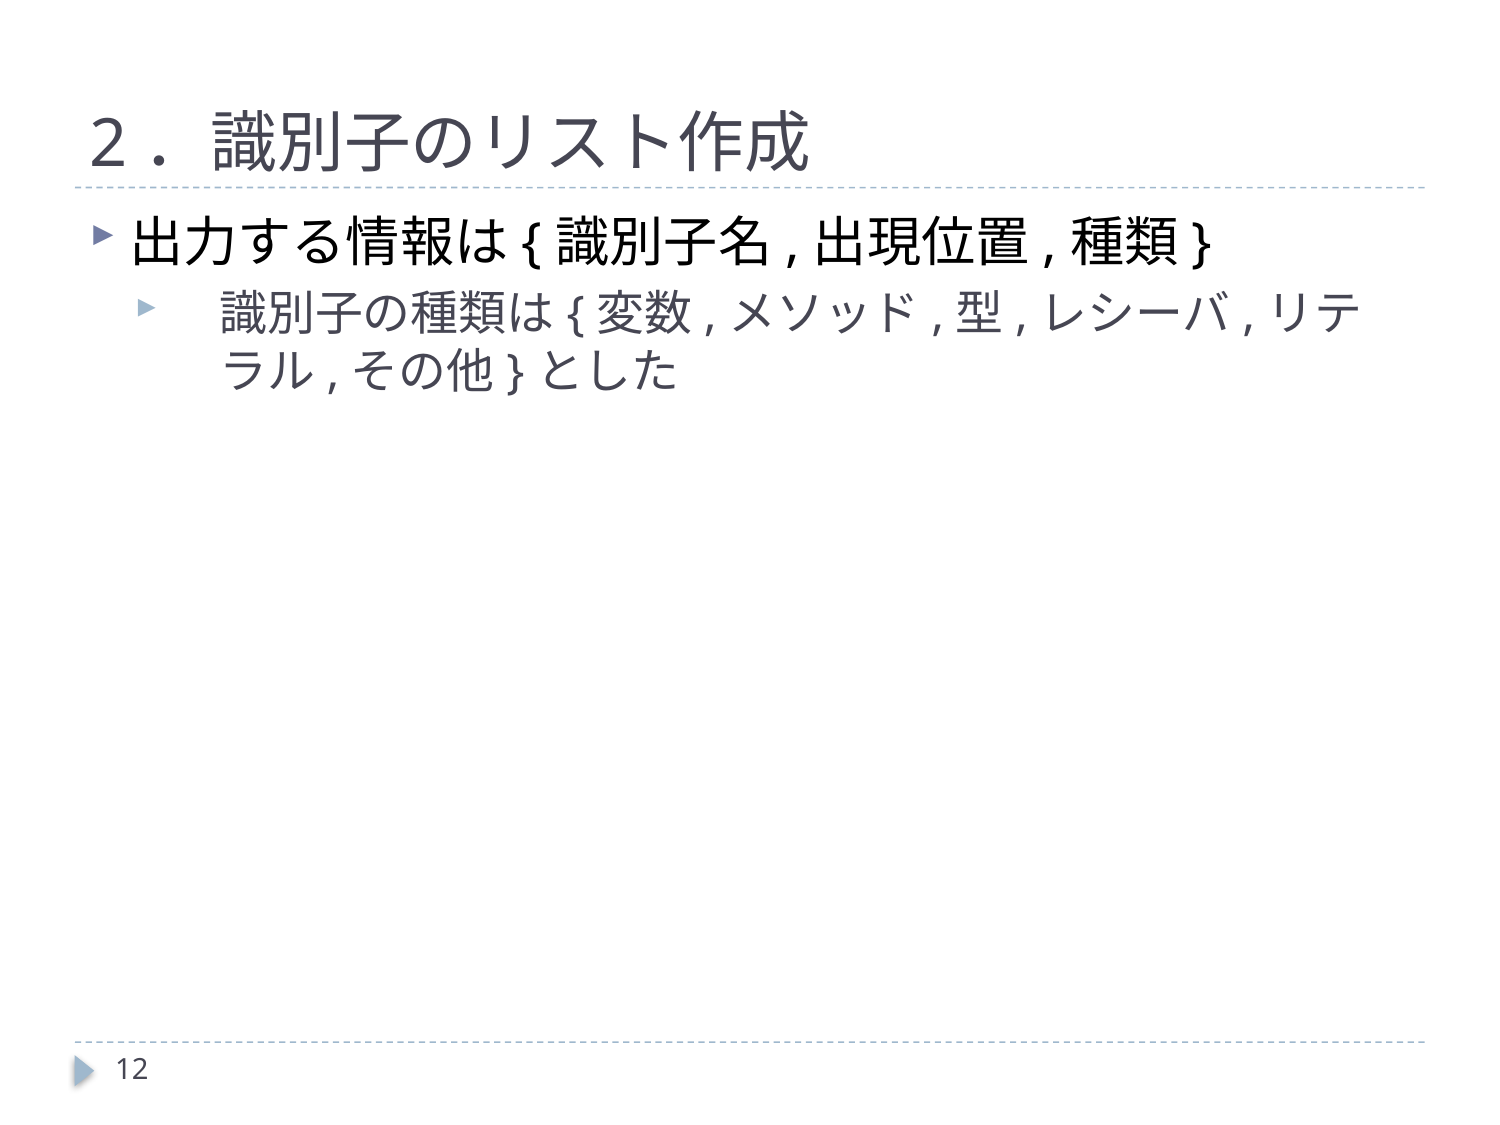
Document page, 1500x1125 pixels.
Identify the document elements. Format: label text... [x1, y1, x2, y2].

slide_number 12 [100, 1042, 426, 1103]
title 2．識別子のリスト作成 [75, 24, 1425, 188]
list 出力する情報は{識別子名,出現位置,種類} 識別子の種類は{変数,メソッド,型,レシーバ,リテラル,その他}とした [75, 200, 1425, 1010]
